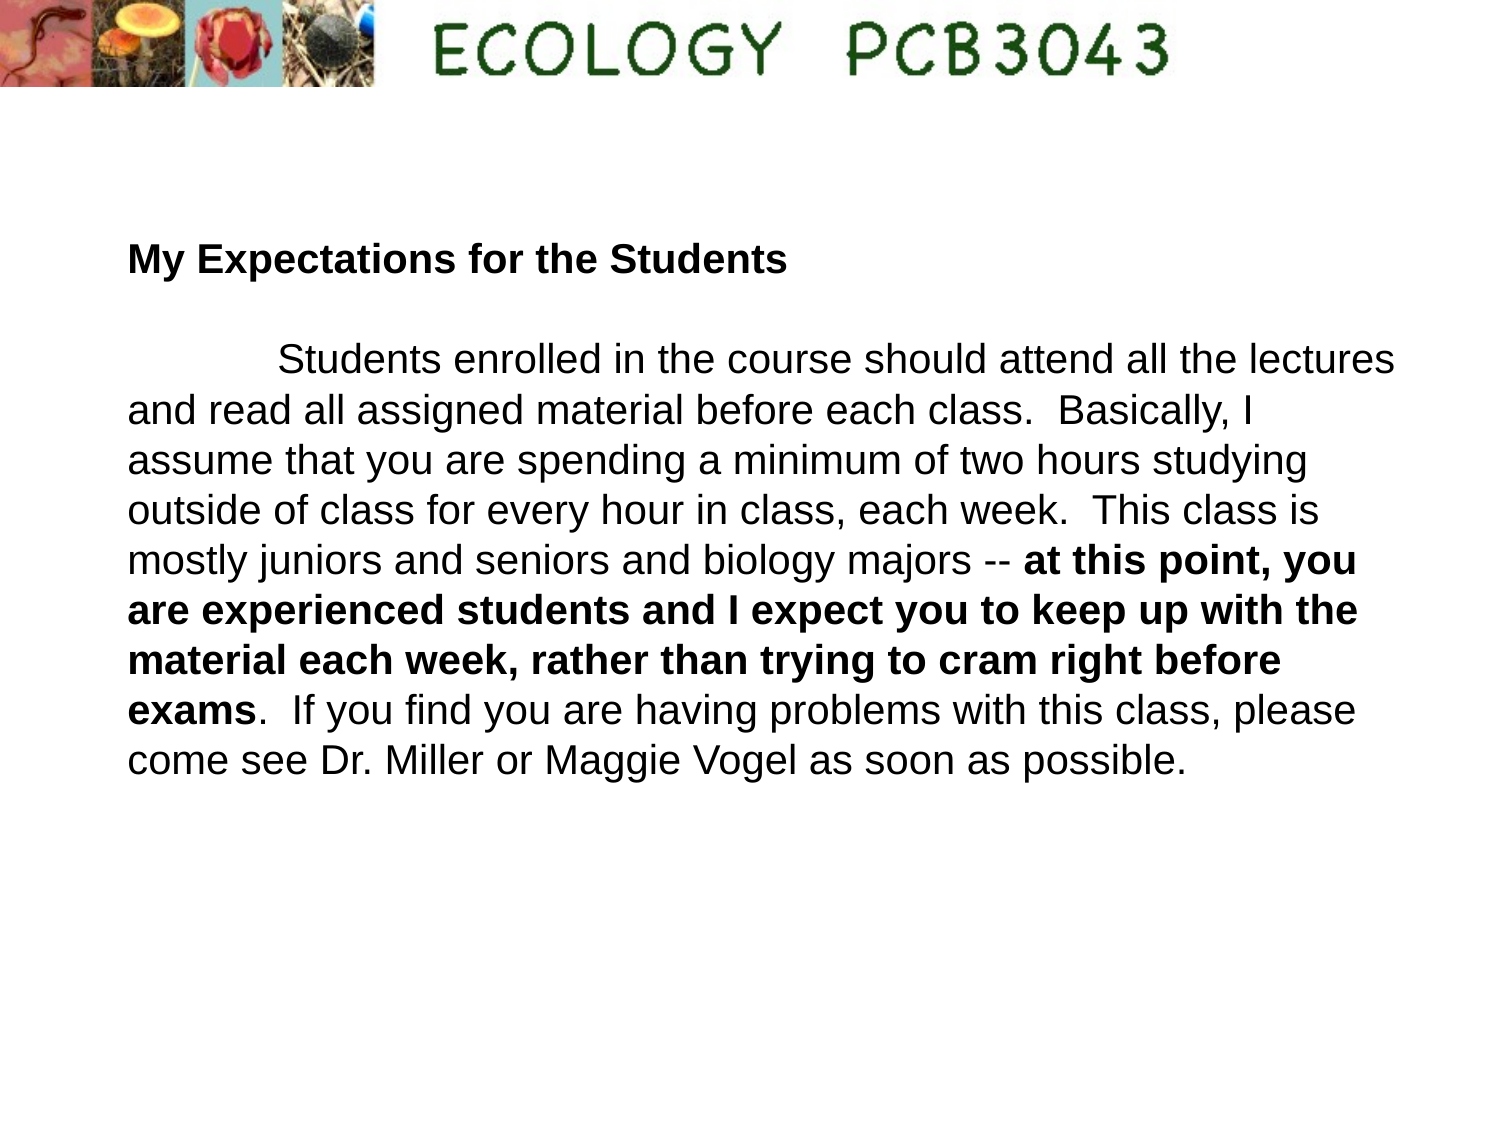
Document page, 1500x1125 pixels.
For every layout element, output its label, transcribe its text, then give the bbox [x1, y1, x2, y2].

text_box My Expectations for the Students Students enrolled in the course should attend all the lectures and read all assigned material before each class. Basically, I assume that you are spending a minimum of two hours studying outside of class for every hour in class, each week. This class is mostly juniors and seniors and biology majors -- at this point, you are experienced students and I expect you to keep up with the material each week, rather than trying to cram right before exams. If you find you are having problems with this class, please come see Dr. Miller or Maggie Vogel as soon as possible. [112, 224, 1413, 840]
picture [0, 0, 1213, 87]
